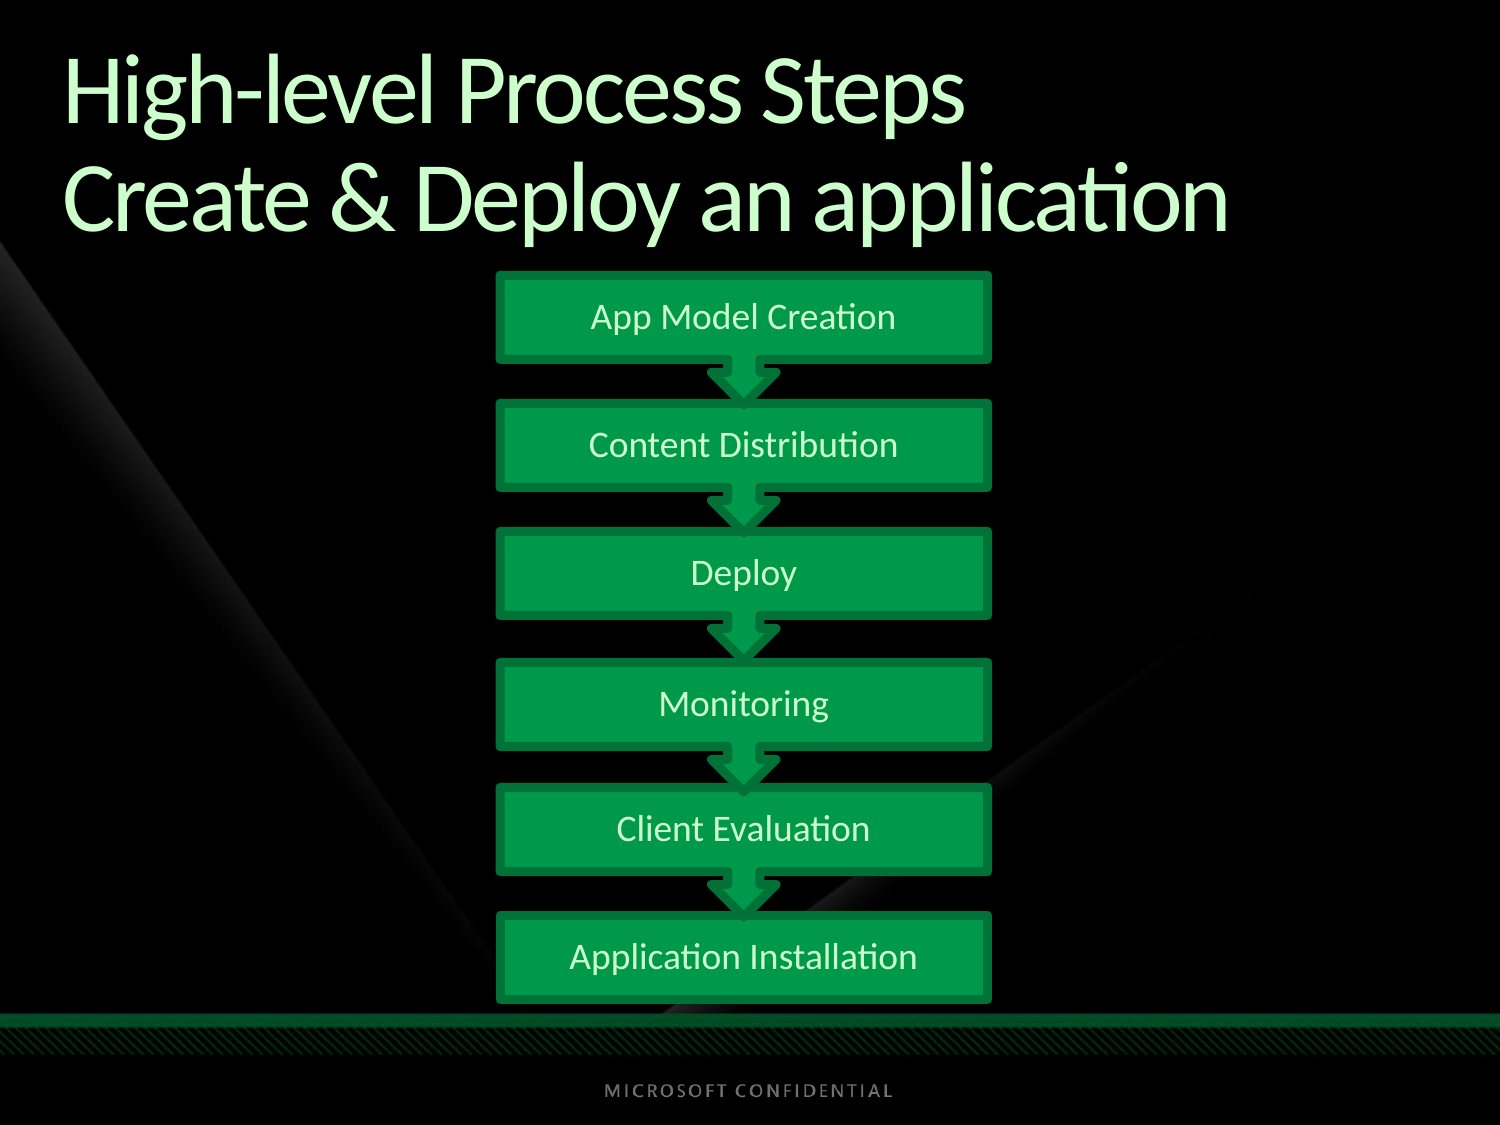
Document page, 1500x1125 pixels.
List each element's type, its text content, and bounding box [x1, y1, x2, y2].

picture [0, 0, 1500, 1125]
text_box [499, 274, 988, 1001]
title High-level Process Steps Create & Deploy an application [62, 37, 1438, 256]
